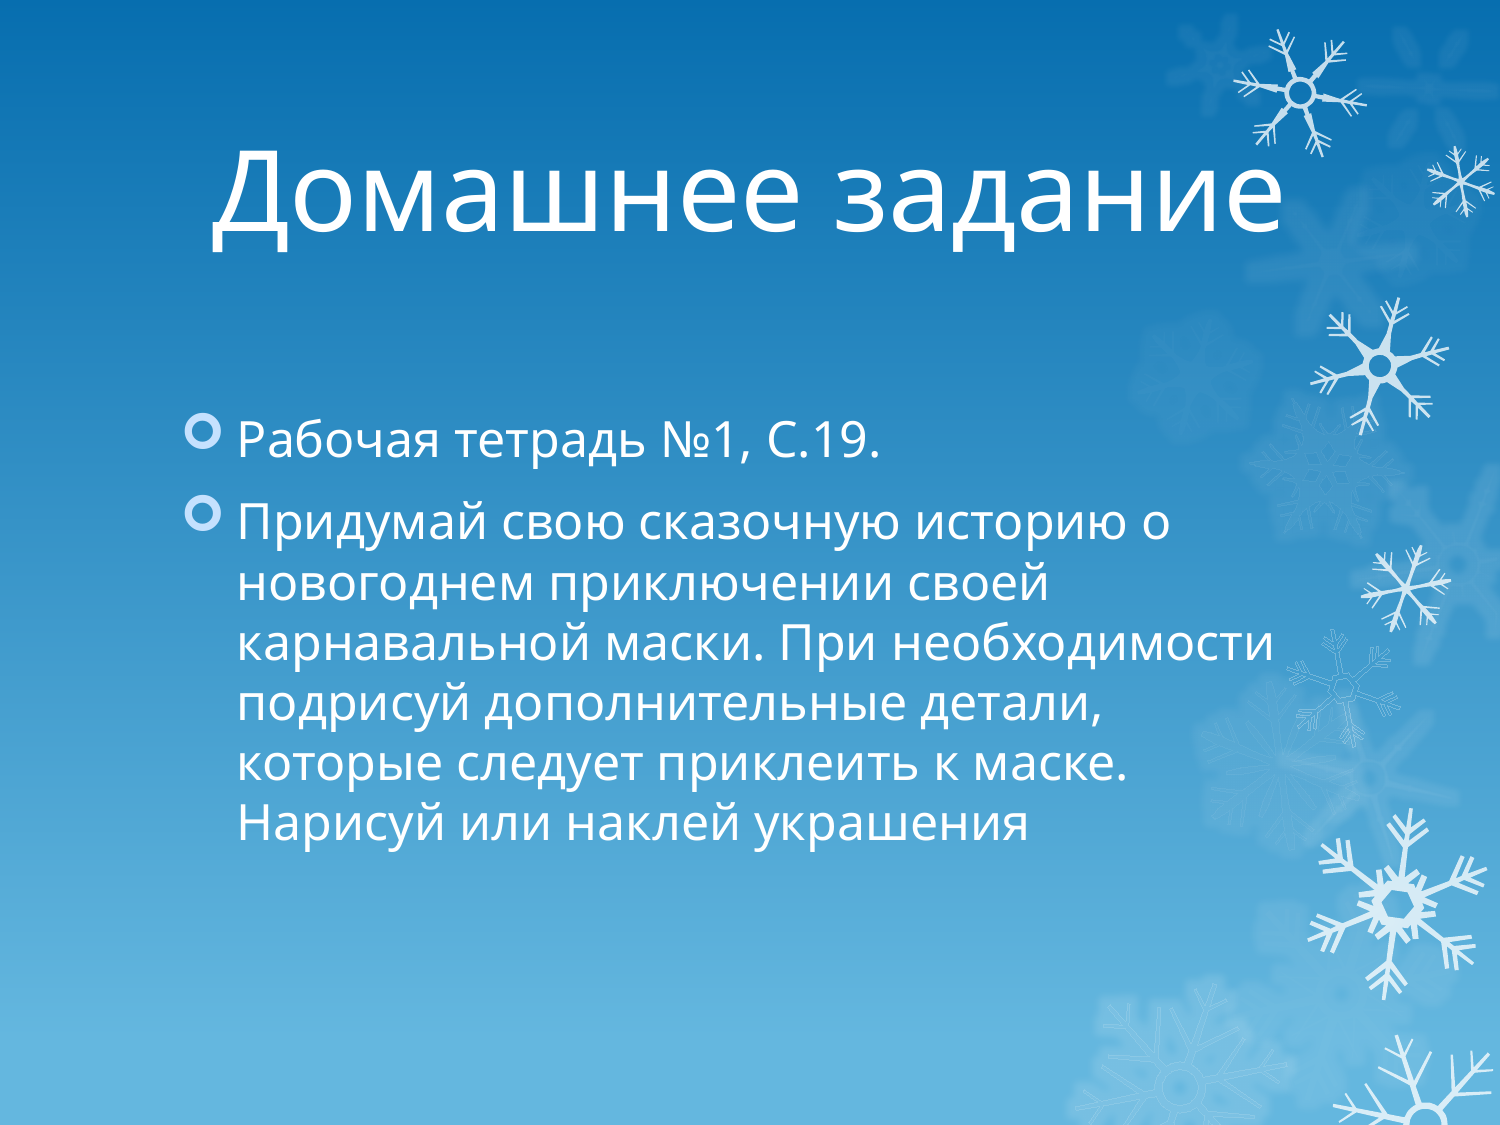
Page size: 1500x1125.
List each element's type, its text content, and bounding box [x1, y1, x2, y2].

list Рабочая тетрадь №1, С.19. Придумай свою сказочную историю о новогоднем приключении своей карнавальной маски. При необходимости подрисуй дополнительные детали, которые следует приклеить к маске. Нарисуй или наклей украшения [165, 296, 1335, 962]
title Домашнее задание [165, 110, 1335, 263]
